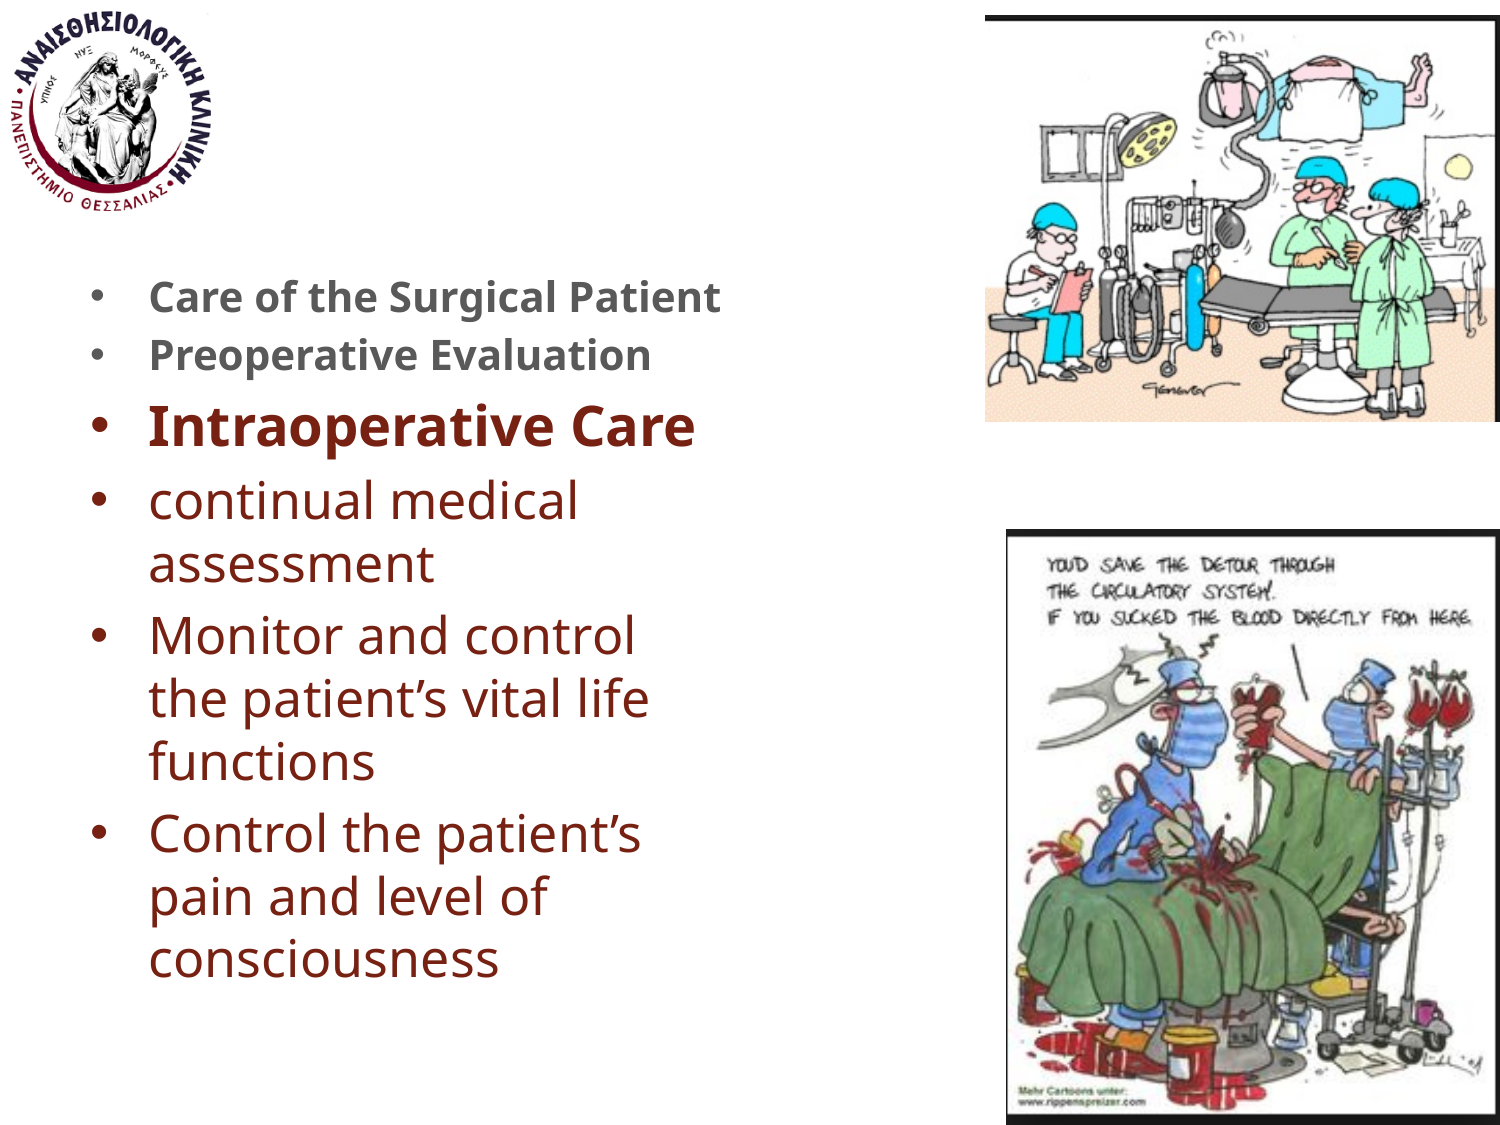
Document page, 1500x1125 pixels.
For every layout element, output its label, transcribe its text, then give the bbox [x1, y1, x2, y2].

picture [11, 11, 212, 212]
picture [985, 15, 1500, 423]
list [1005, 529, 1500, 1125]
list Care of the Surgical Patient Preoperative Evaluation Intraoperative Care continual medical assessment Monitor and control the patient’s vital life functions Control the patient’s pain and level of consciousness [75, 262, 738, 1005]
